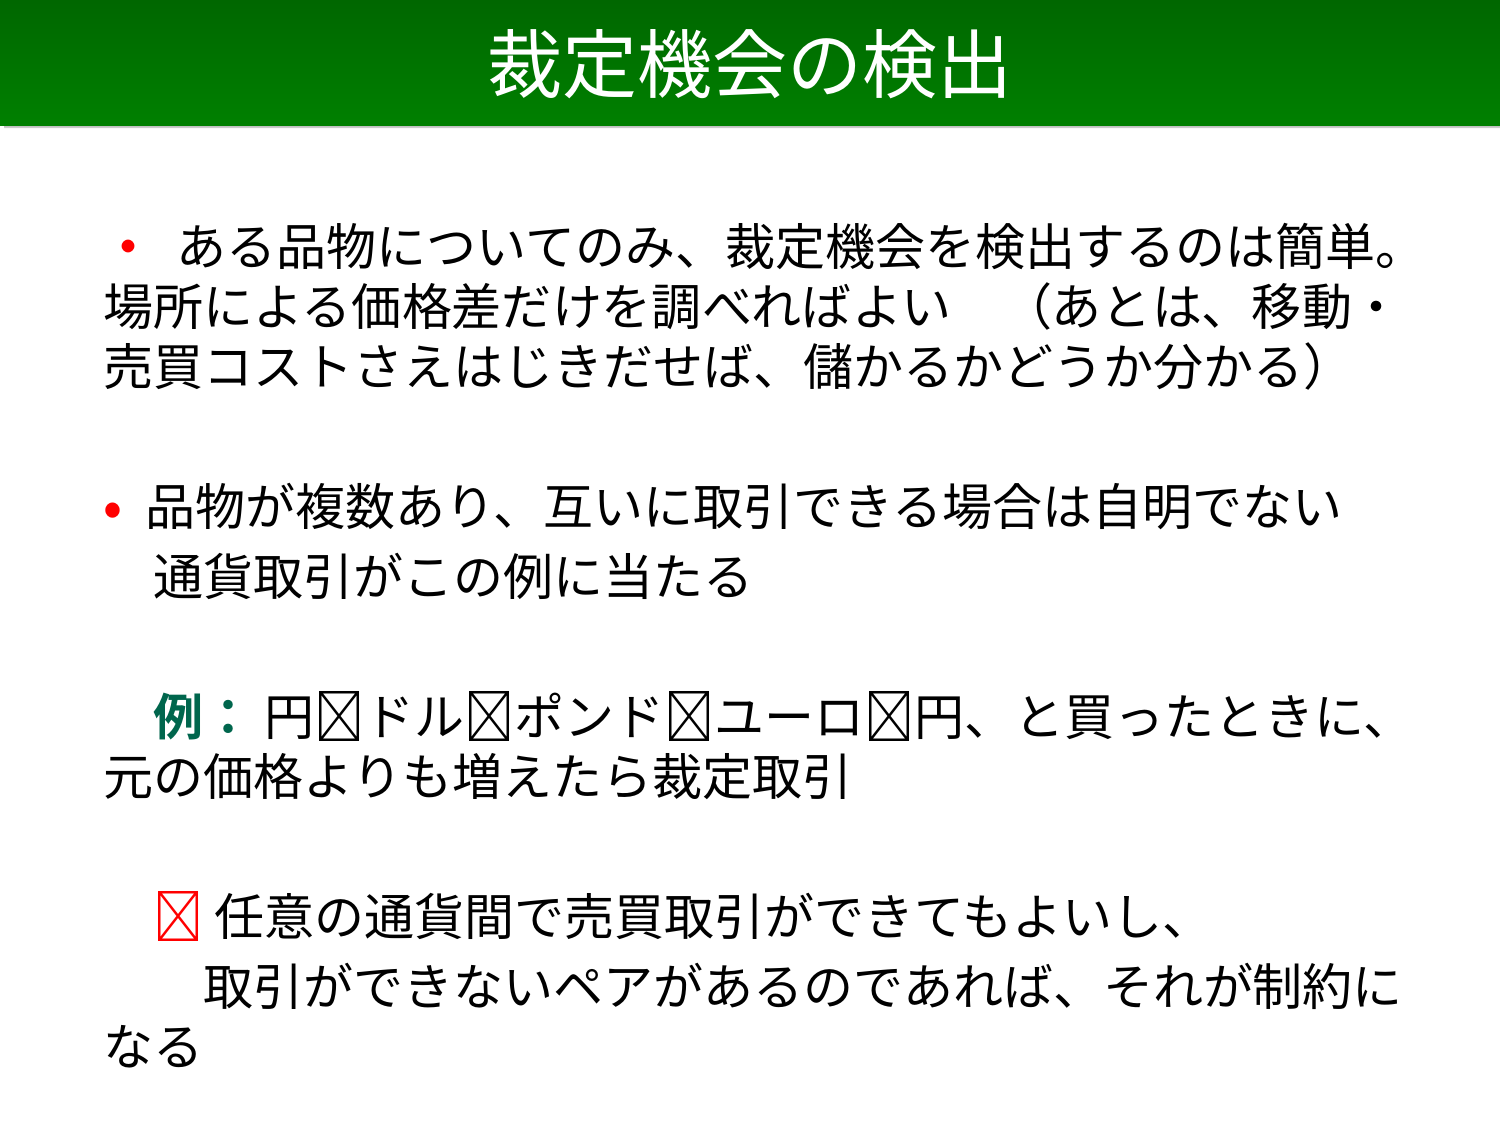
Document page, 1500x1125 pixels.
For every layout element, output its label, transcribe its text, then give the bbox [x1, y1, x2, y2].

subtitle • ある品物についてのみ、裁定機会を検出するのは簡単。場所による価格差だけを調べればよい （あとは、移動・売買コストさえはじきだせば、儲かるかどうか分かる） • 品物が複数あり、互いに取引できる場合は自明でない 通貨取引がこの例に当たる 例： 円ドルポンドユーロ円、と買ったときに、元の価格よりも増えたら裁定取引  任意の通貨間で売買取引ができてもよいし、 取引ができないペアがあるのであれば、それが制約になる [88, 207, 1448, 1046]
title 裁定機会の検出 [0, 0, 1500, 126]
